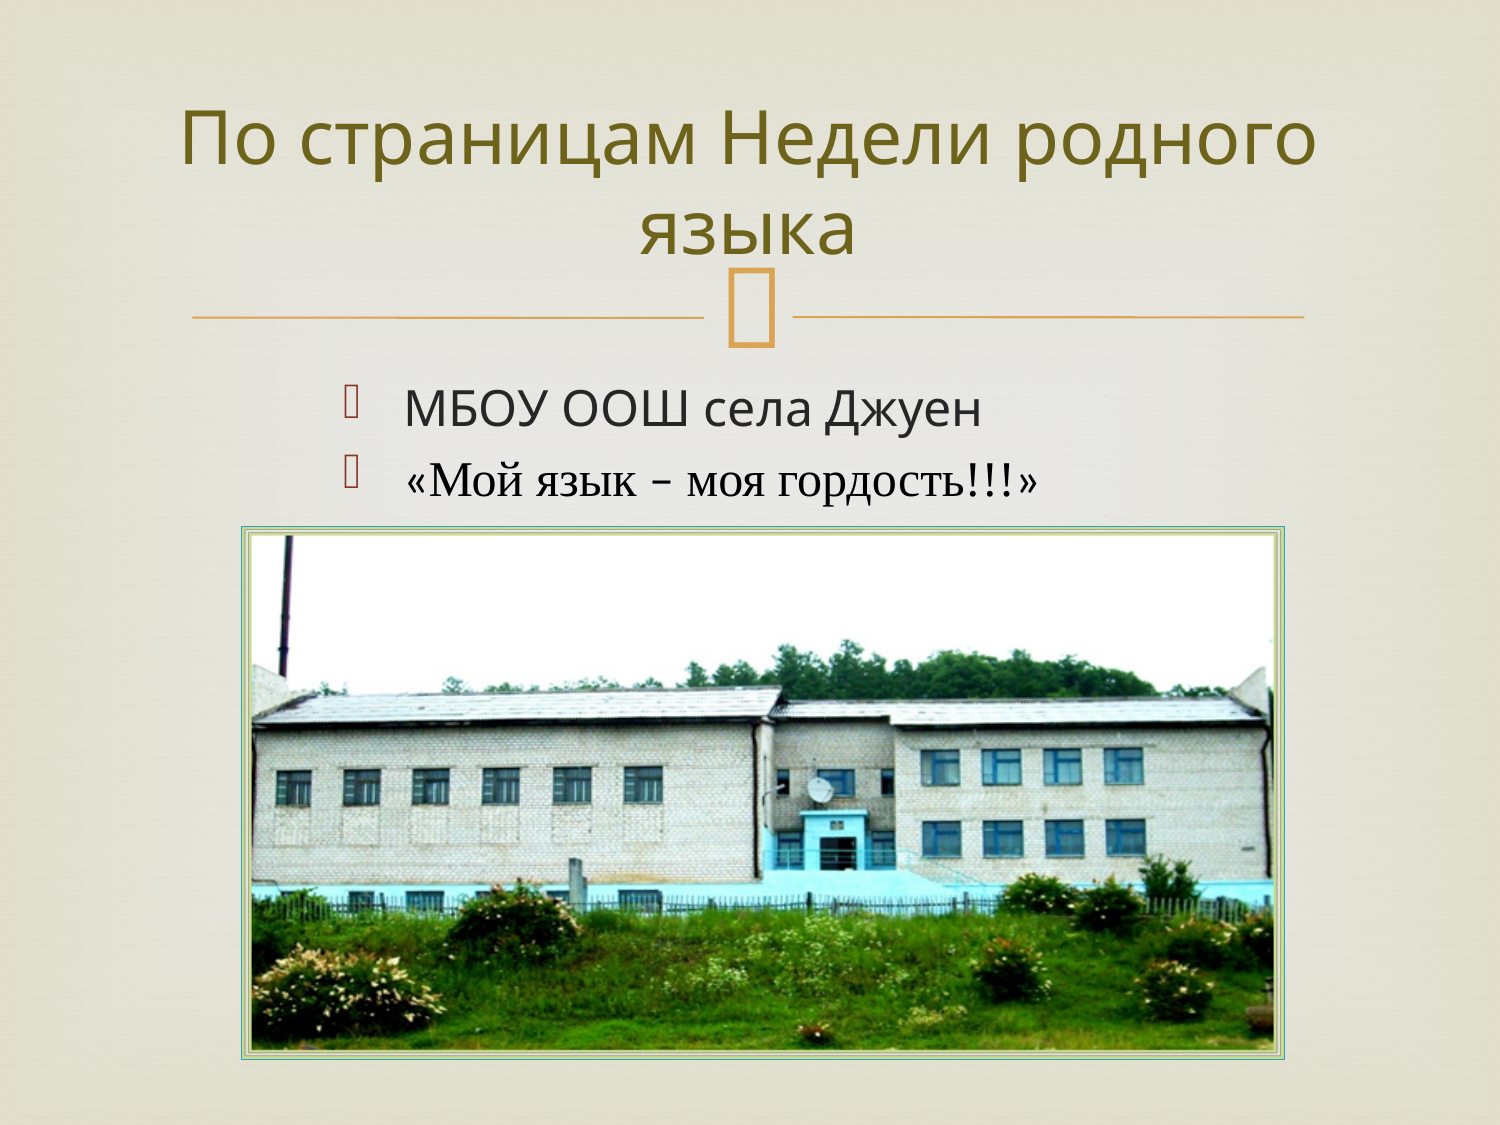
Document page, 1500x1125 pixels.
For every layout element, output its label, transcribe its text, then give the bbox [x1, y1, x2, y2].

list МБОУ ООШ села Джуен «Мой язык – моя гордость!!!» [328, 368, 1348, 692]
title По страницам Недели родного языка [112, 93, 1386, 267]
picture [241, 526, 1285, 1060]
